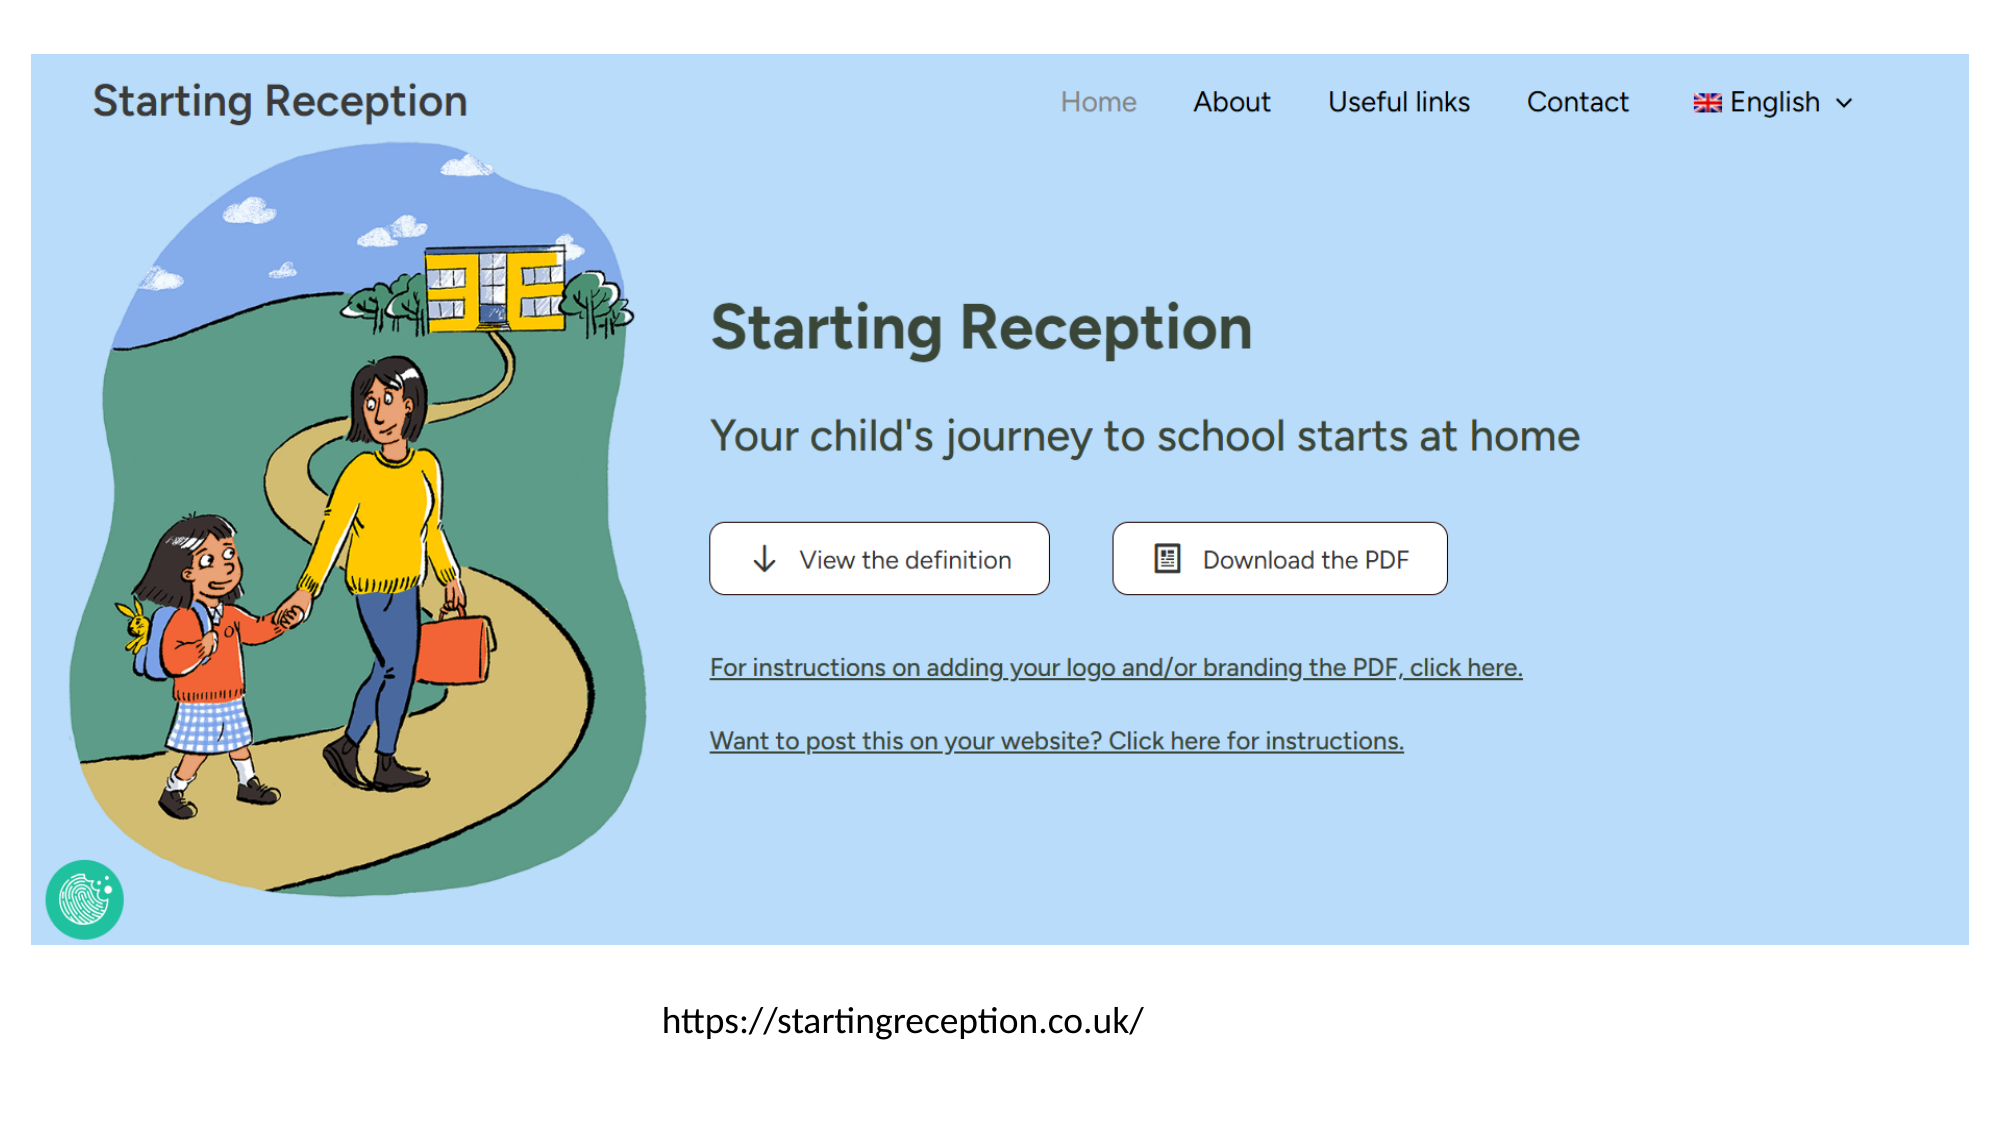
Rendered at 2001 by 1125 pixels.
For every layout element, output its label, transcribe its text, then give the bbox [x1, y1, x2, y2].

picture [31, 54, 1969, 945]
text_box https://startingreception.co.uk/ [647, 988, 1647, 1049]
